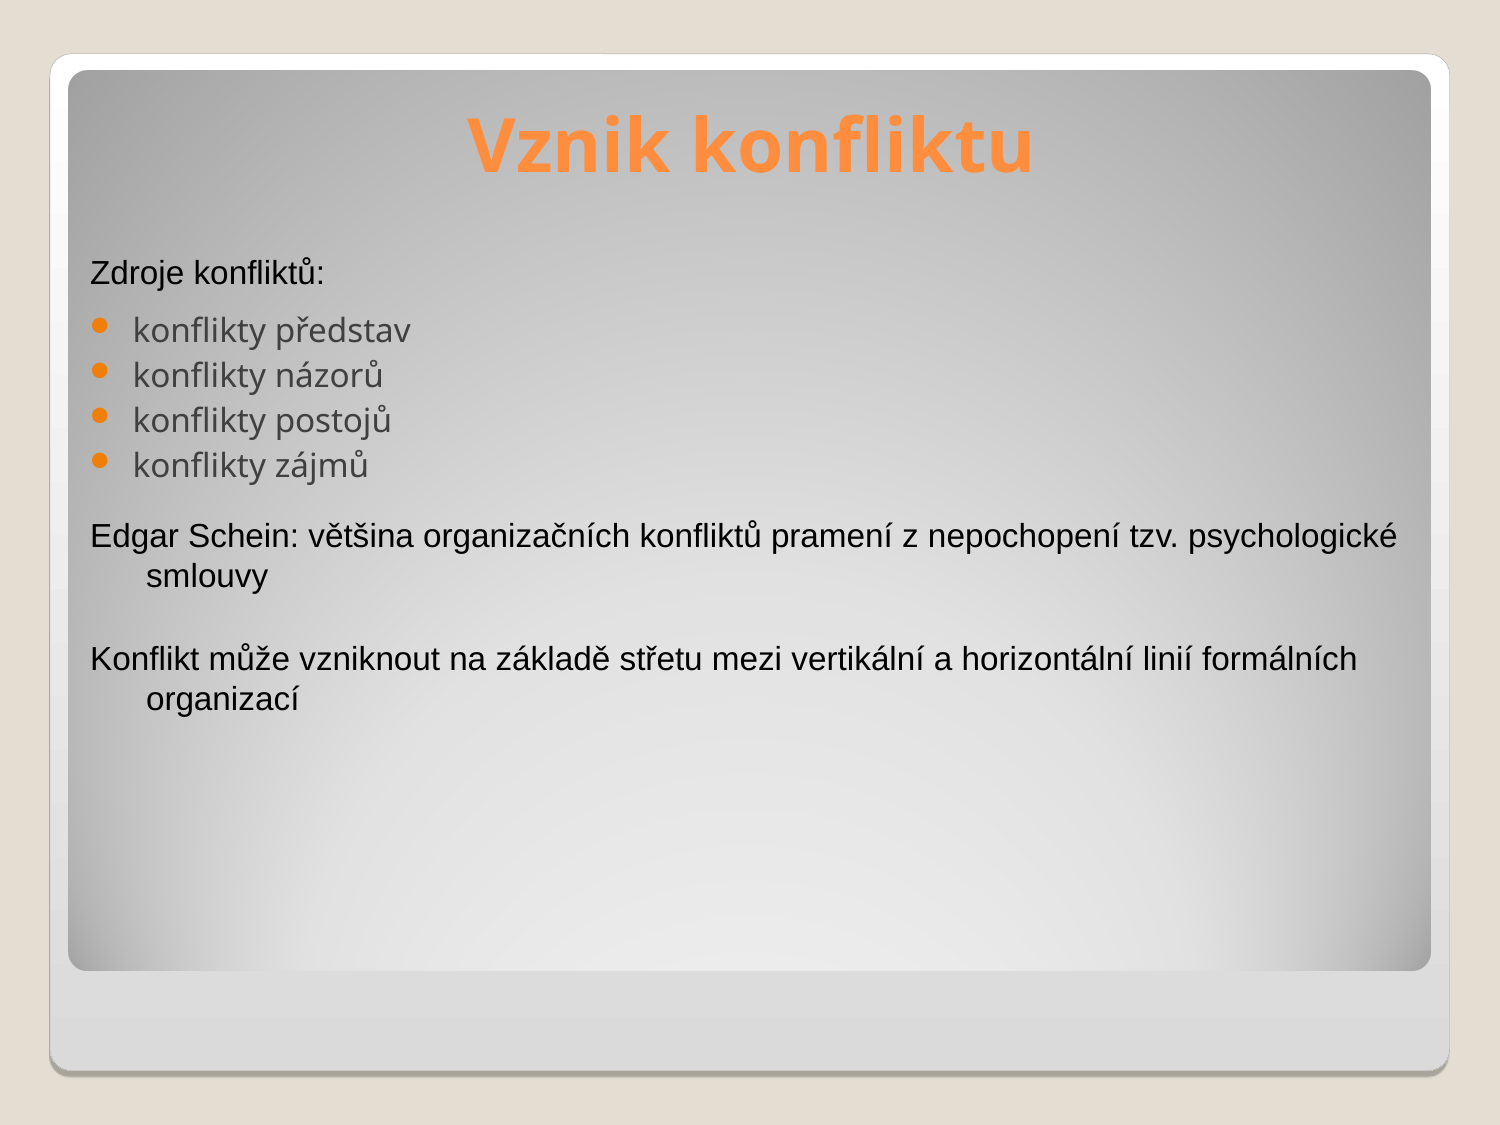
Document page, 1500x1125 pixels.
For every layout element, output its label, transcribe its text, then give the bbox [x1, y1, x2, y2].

title Vznik konfliktu [76, 89, 1428, 230]
text_box Zdroje konfliktů: konflikty představ konflikty názorů konflikty postojů konflikty zájmů Edgar Schein: většina organizačních konfliktů pramení z nepochopení tzv. psychologické smlouvy Konflikt může vzniknout na základě střetu mezi vertikální a horizontální linií formálních organizací [74, 243, 1425, 894]
picture [67, 69, 1432, 972]
